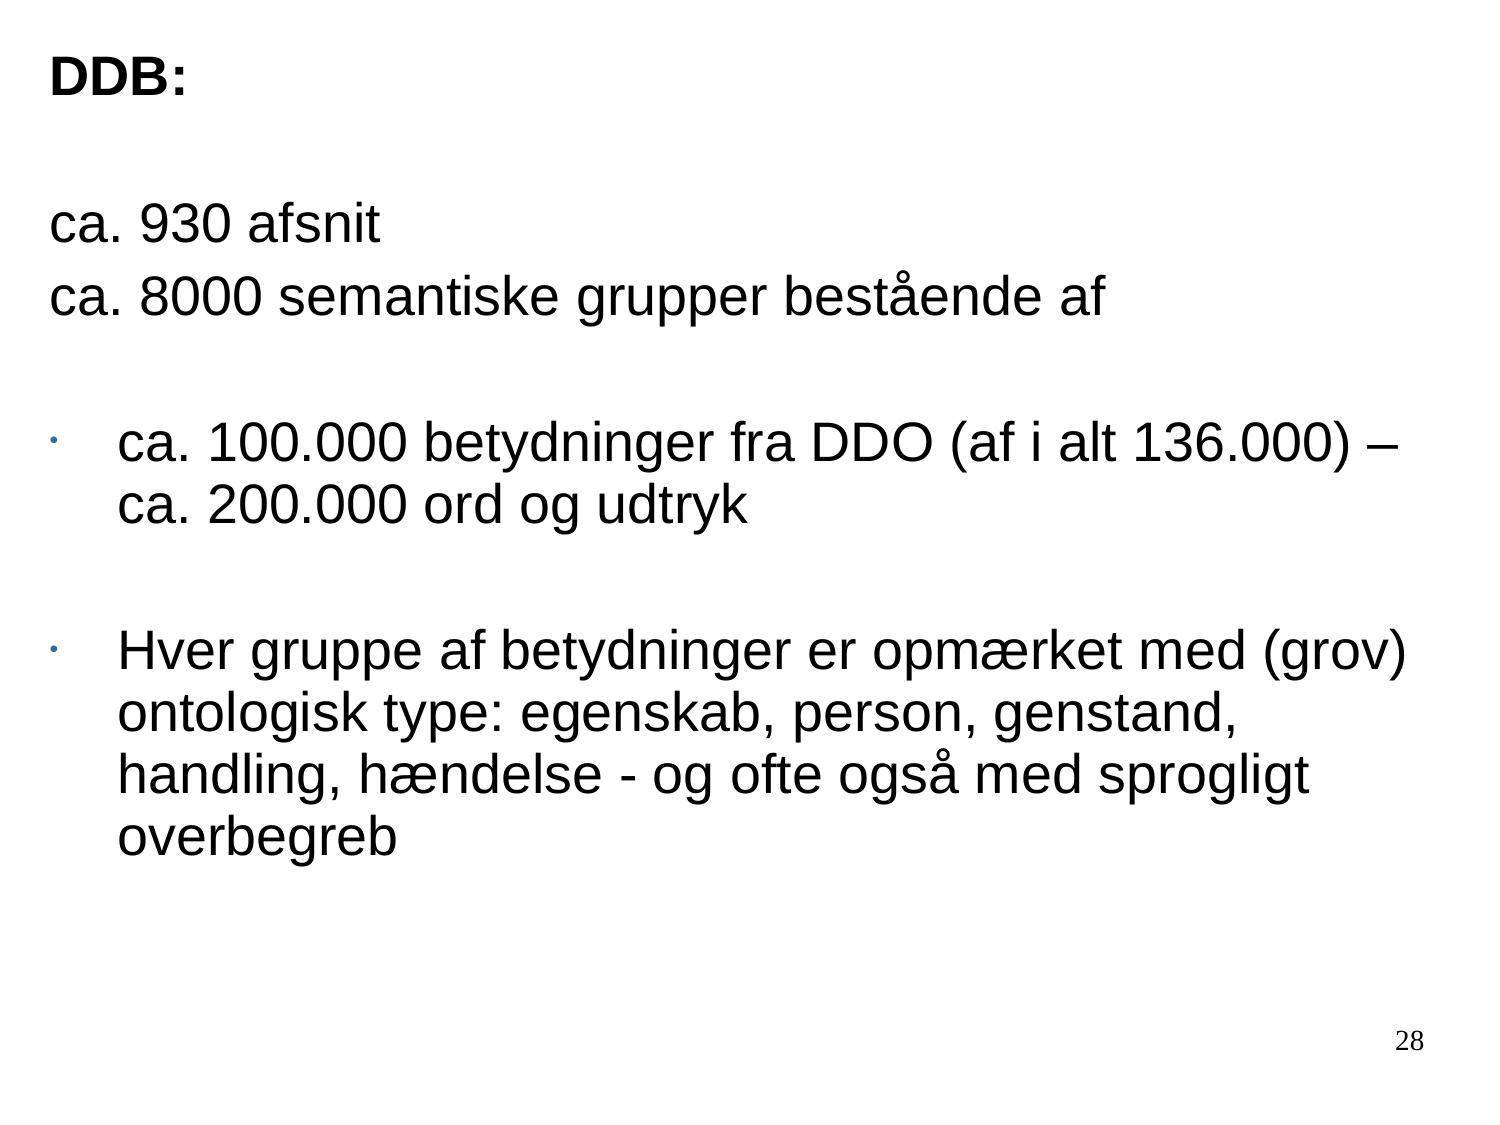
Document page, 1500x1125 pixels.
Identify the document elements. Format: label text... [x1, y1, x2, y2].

slide_number 28 [1075, 1024, 1425, 1102]
list DDB: ca. 930 afsnit ca. 8000 semantiske grupper bestående af ca. 100.000 betydninger fra DDO (af i alt 136.000) – ca. 200.000 ord og udtryk Hver gruppe af betydninger er opmærket med (grov) ontologisk type: egenskab, person, genstand, handling, hændelse - og ofte også med sprogligt overbegreb [49, 41, 1465, 870]
